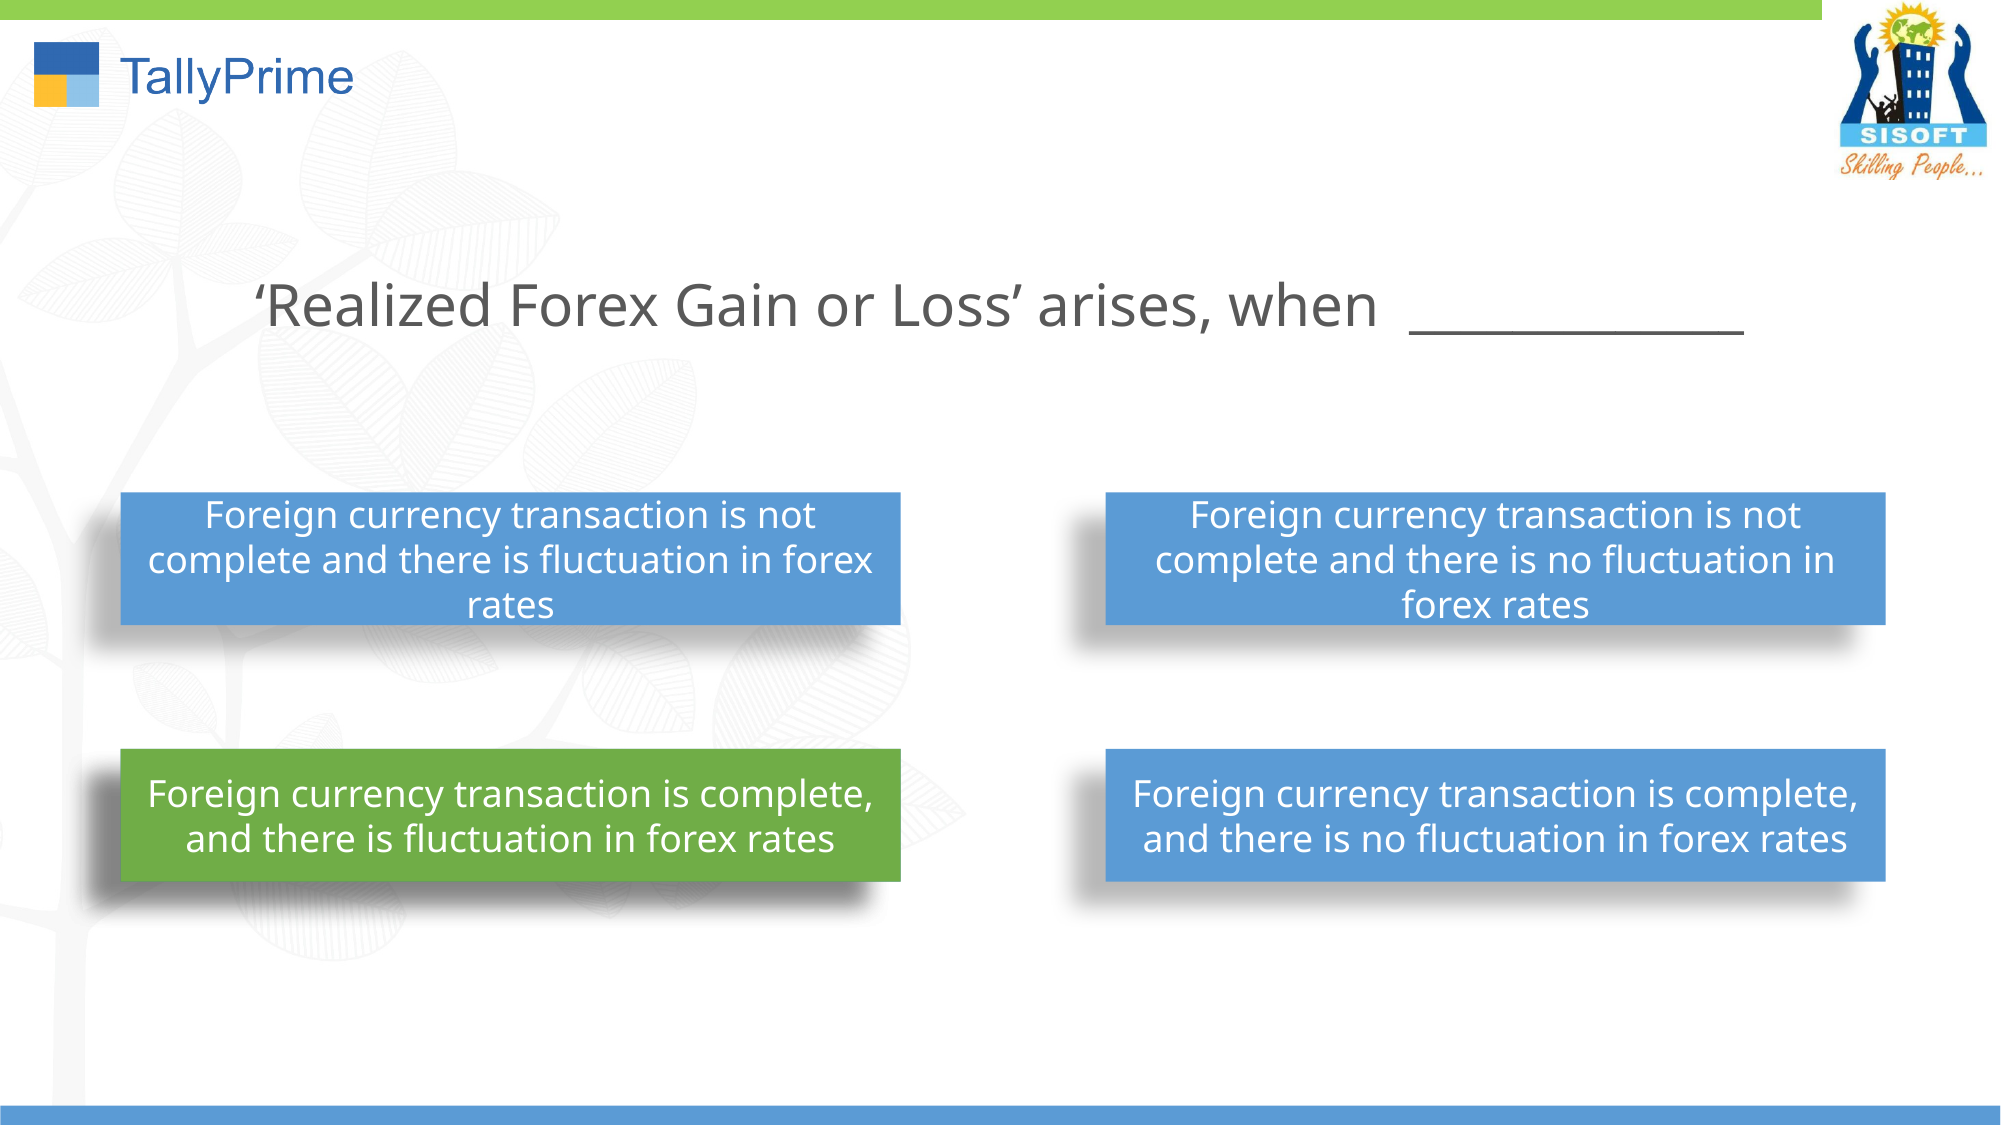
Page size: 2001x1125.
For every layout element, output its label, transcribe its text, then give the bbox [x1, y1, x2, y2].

text_box Foreign currency transaction is not complete and there is no fluctuation in forex rates [1105, 491, 1887, 626]
text_box Foreign currency transaction is complete, and there is no fluctuation in forex rates [1105, 748, 1887, 883]
text_box Foreign currency transaction is complete, and there is fluctuation in forex rates [120, 748, 902, 883]
title ‘Realized Forex Gain or Loss’ arises, when _____________ [0, 182, 2000, 433]
text_box Foreign currency transaction is not complete and there is fluctuation in forex rates [120, 491, 902, 626]
picture [0, 0, 2001, 1105]
